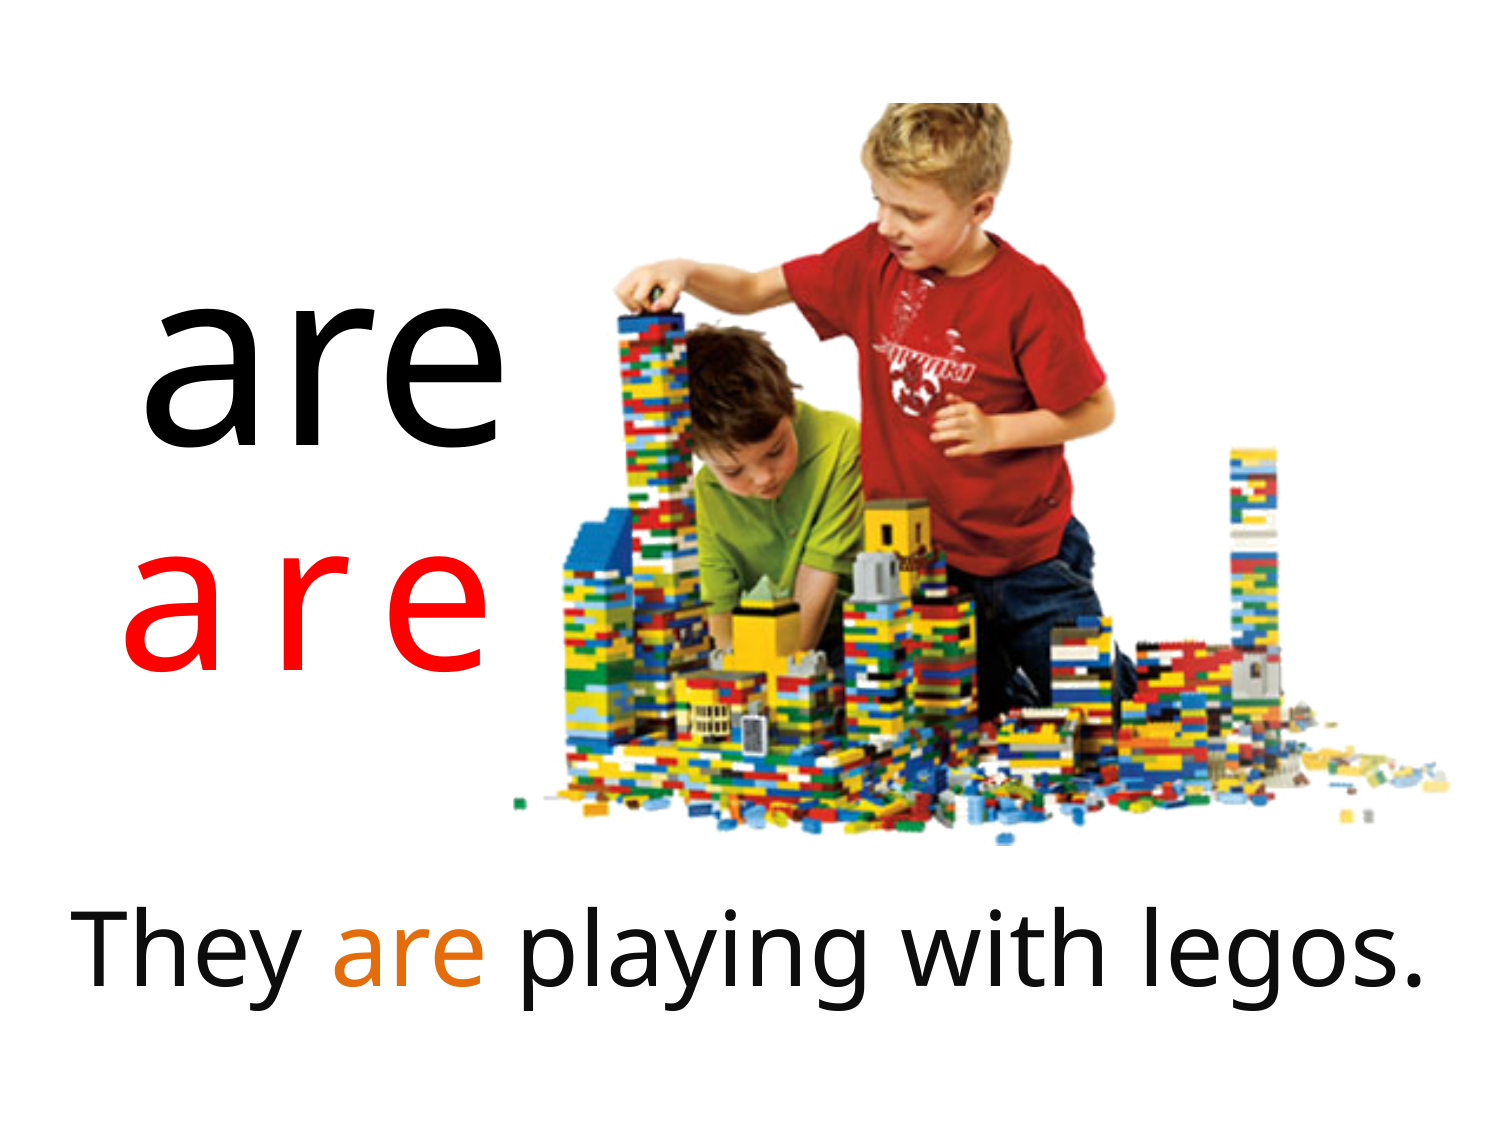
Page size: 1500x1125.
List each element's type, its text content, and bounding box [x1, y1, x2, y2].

text_box e [362, 474, 508, 700]
title are [24, 187, 508, 504]
text_box a [99, 474, 250, 700]
subtitle They are playing with legos. [12, 875, 1488, 1050]
picture [513, 103, 1457, 847]
text_box r [251, 474, 362, 700]
